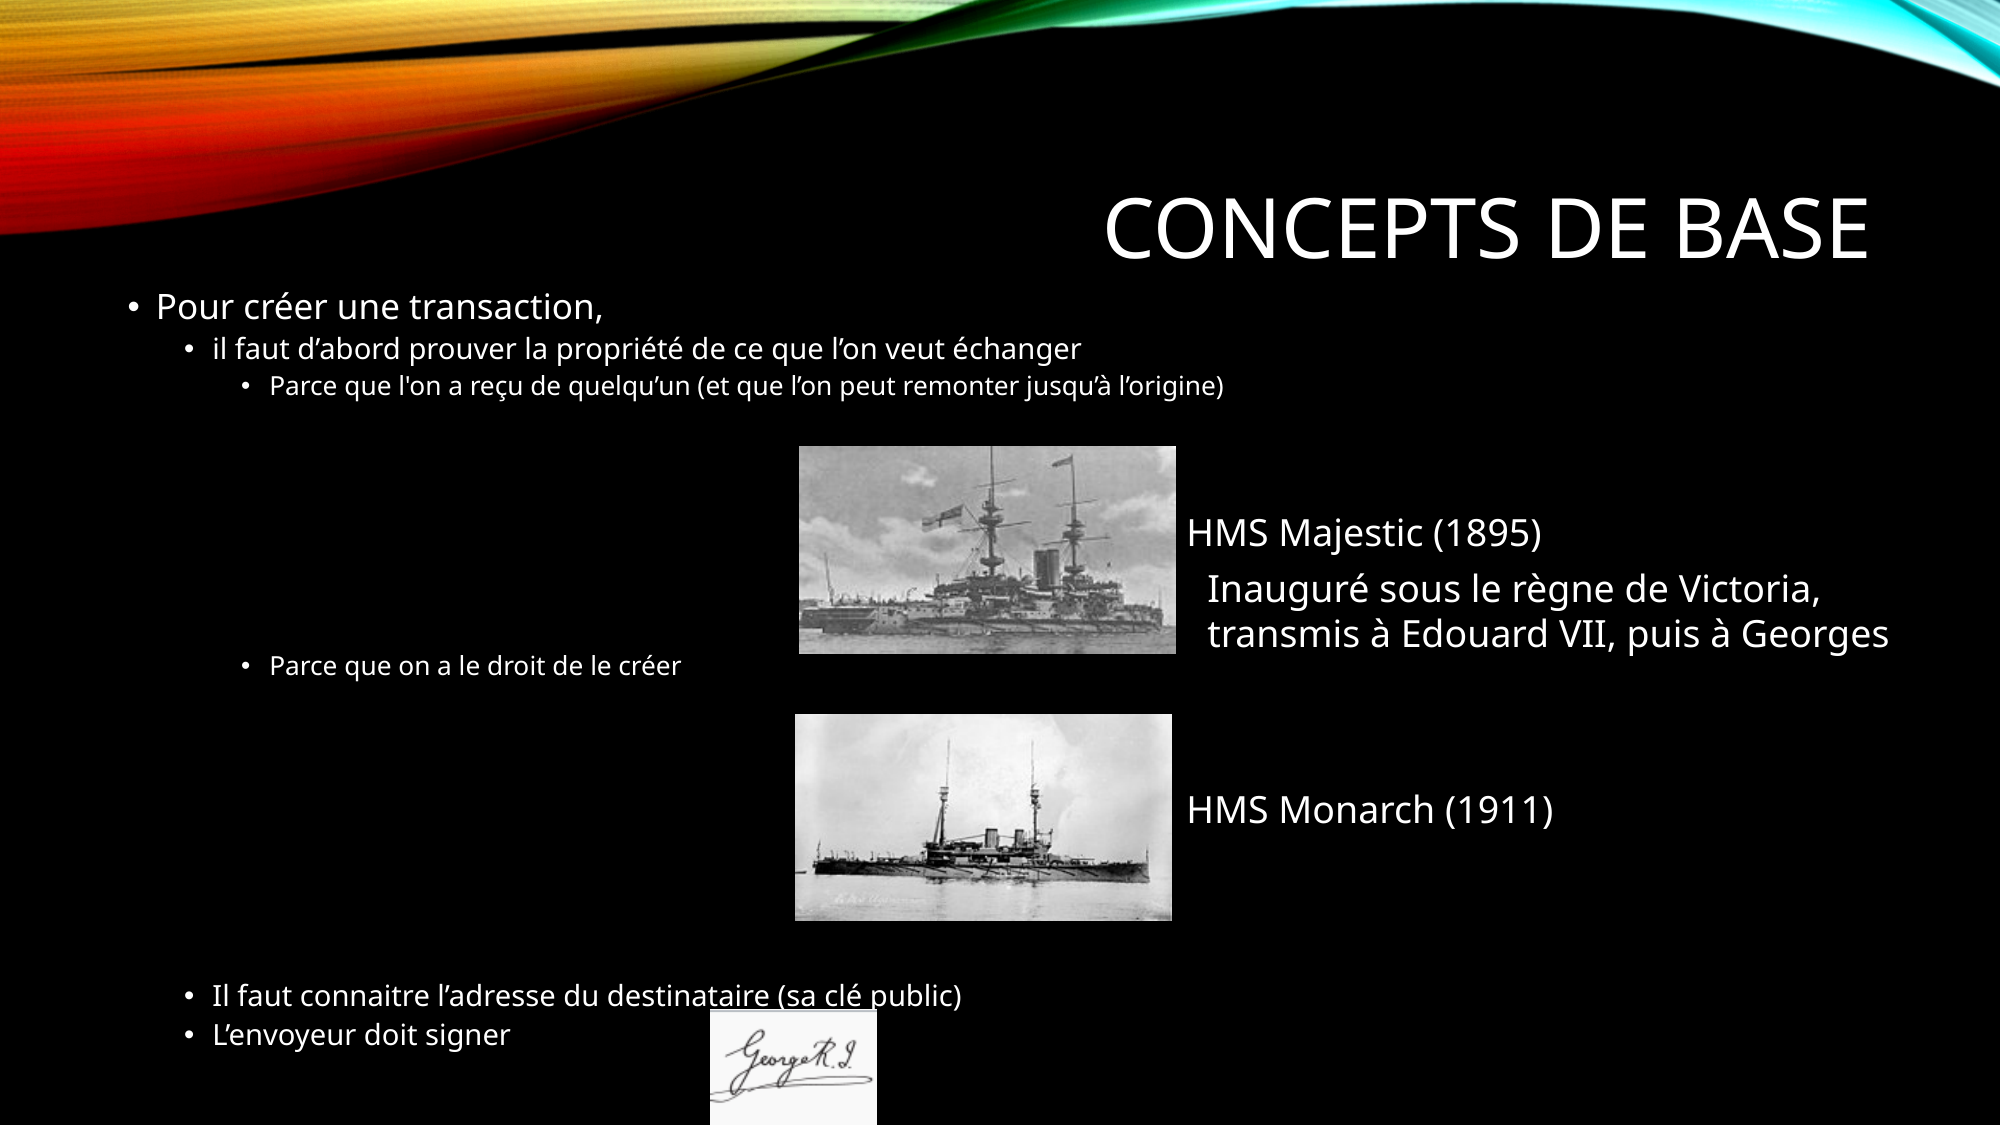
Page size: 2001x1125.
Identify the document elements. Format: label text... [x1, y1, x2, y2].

picture [795, 713, 1172, 921]
title Concepts de base [474, 125, 1888, 281]
picture [710, 1009, 877, 1125]
picture [0, 0, 2000, 237]
list Pour créer une transaction, il faut d’abord prouver la propriété de ce que l’on veut échanger Parce que l'on a reçu de quelqu’un (et que l’on peut remonter jusqu’à l’origine) Parce que on a le droit de le créer Il faut connaitre l’adresse du destinataire (sa clé public) L’envoyeur doit signer [112, 281, 1888, 1064]
picture [799, 446, 1177, 654]
text_box HMS Majestic (1895) [1177, 501, 1657, 562]
text_box Inauguré sous le règne de Victoria, transmis à Edouard VII, puis à Georges [1192, 557, 1952, 663]
text_box HMS Monarch (1911) [1172, 779, 1657, 839]
